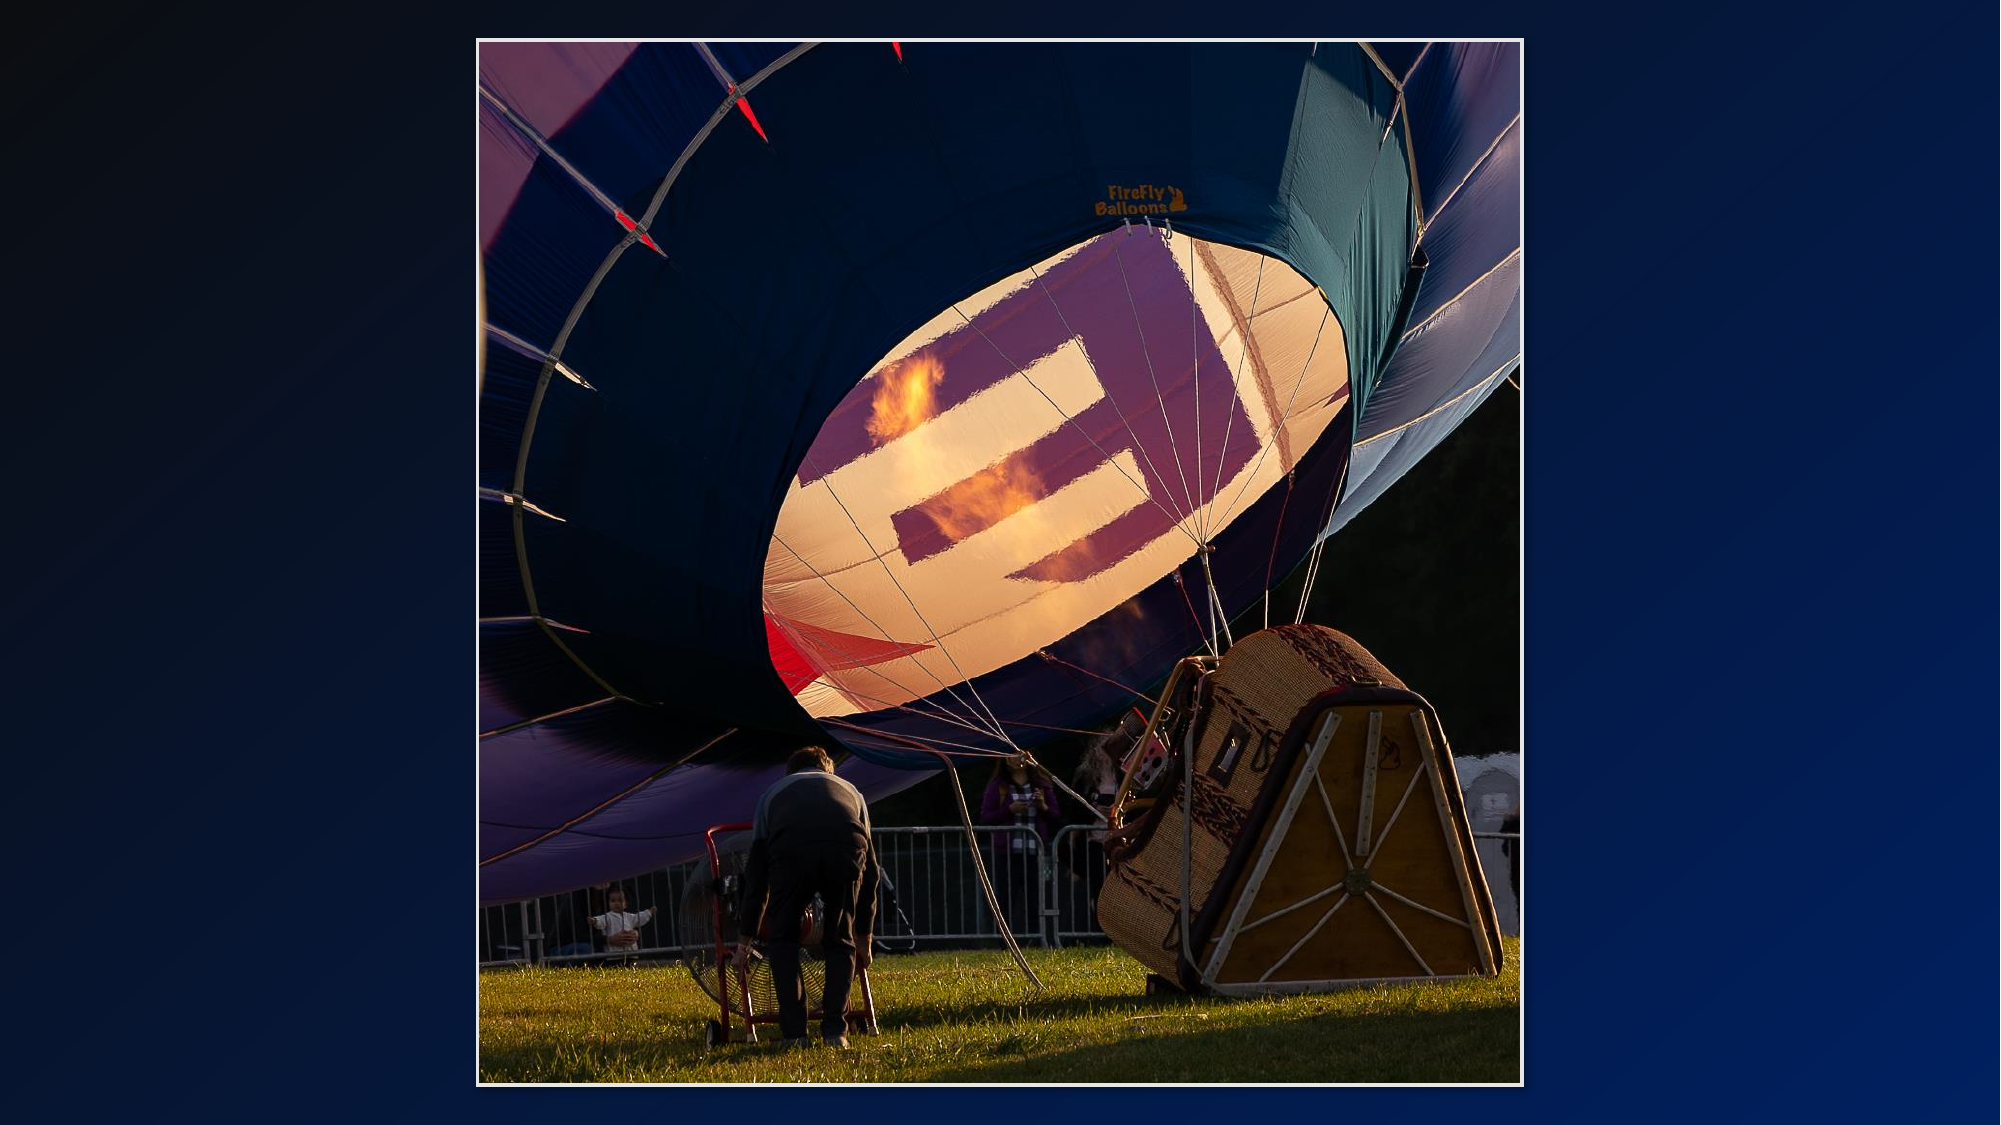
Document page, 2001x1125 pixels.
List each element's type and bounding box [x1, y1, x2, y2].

picture [479, 41, 1521, 1083]
